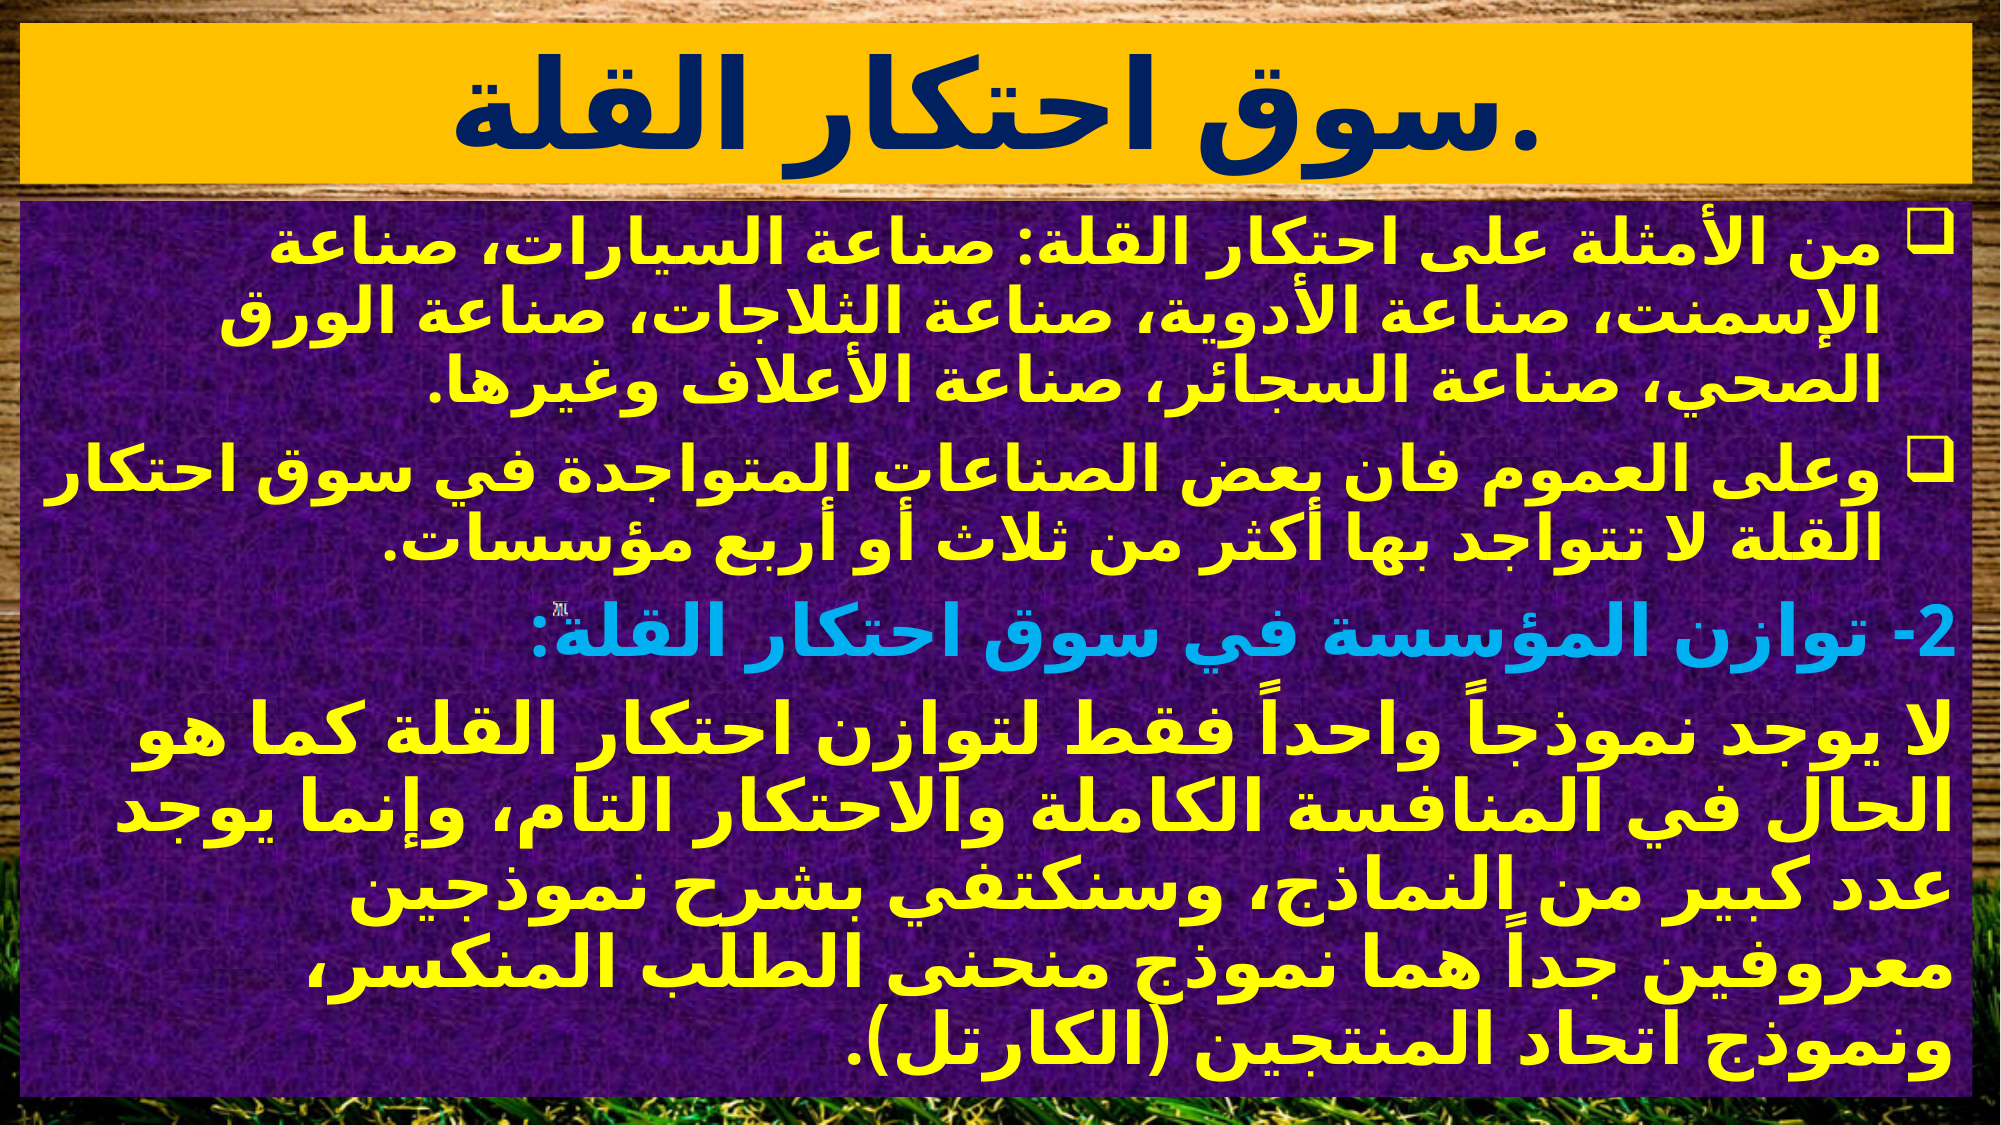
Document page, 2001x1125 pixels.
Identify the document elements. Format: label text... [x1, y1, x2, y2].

picture [0, 0, 2001, 1125]
title سوق احتكار القلة. [20, 23, 1973, 184]
subtitle من الأمثلة على احتكار القلة: صناعة السيارات، صناعة الإسمنت، صناعة الأدوية، صناعة الثلاجات، صناعة الورق الصحي، صناعة السجائر، صناعة الأعلاف وغيرها. وعلى العموم فان بعض الصناعات المتواجدة في سوق احتكار القلة لا تتواجد بها أكثر من ثلاث أو أربع مؤسسات. 2- توازن المؤسسة في سوق احتكار القلة: لا يوجد نموذجاً واحداً فقط لتوازن احتكار القلة كما هو الحال في المنافسة الكاملة والاحتكار التام، وإنما يوجد عدد كبير من النماذج، وسنكتفي بشرح نموذجين معروفين جداً هما نموذج منحنى الطلب المنكسر، ونموذج اتحاد المنتجين (الكارتل). [20, 201, 1973, 1097]
